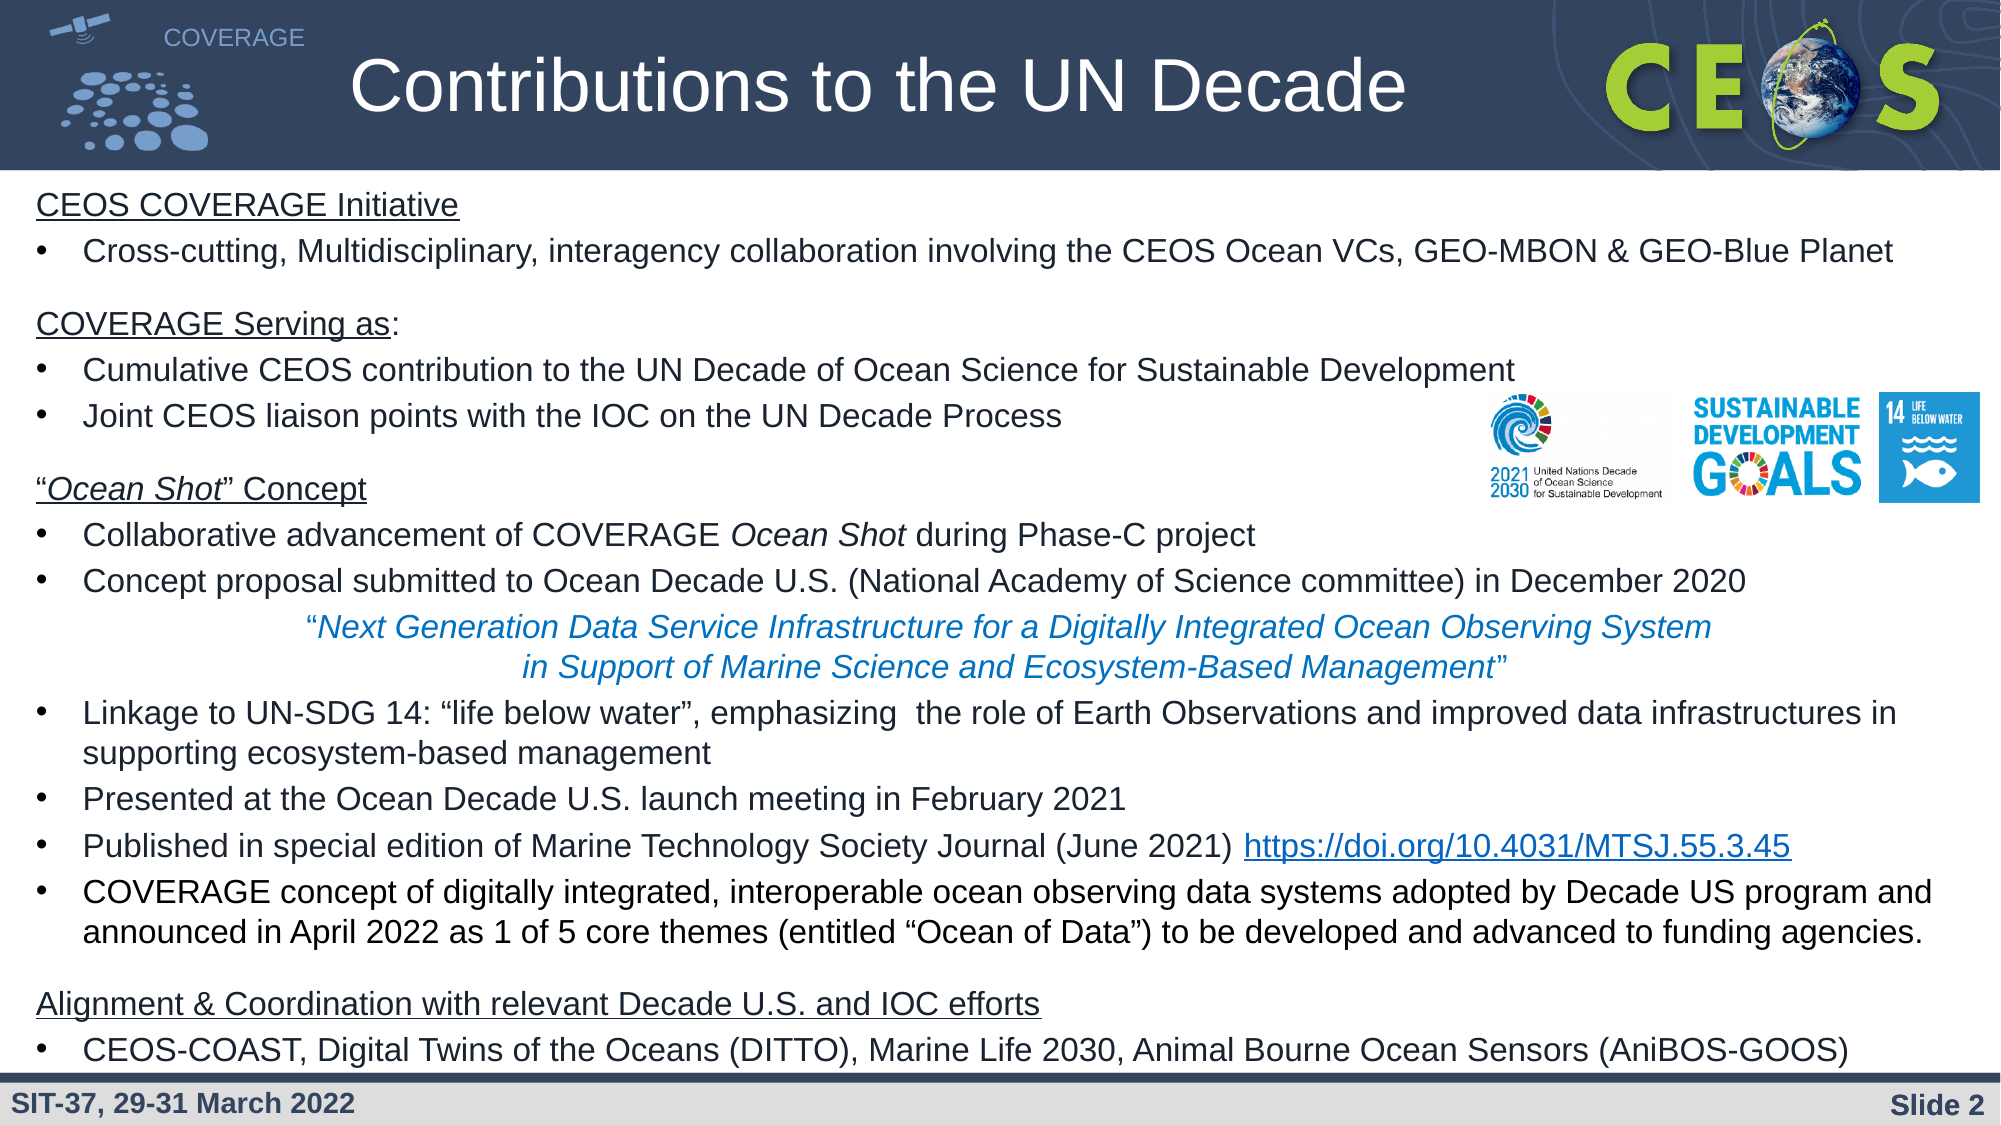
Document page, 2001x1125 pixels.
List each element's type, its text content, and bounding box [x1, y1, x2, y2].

text_box Slide ‹#› [1683, 1078, 2000, 1125]
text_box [1482, 388, 1980, 505]
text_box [49, 13, 322, 151]
title Contributions to the UN Decade [334, 38, 1475, 137]
text_box CEOS COVERAGE Initiative Cross-cutting, Multidisciplinary, interagency collaboration involving the CEOS Ocean VCs, GEO-MBON & GEO-Blue Planet COVERAGE Serving as: Cumulative CEOS contribution to the UN Decade of Ocean Science for Sustainable Development Joint CEOS liaison points with the IOC on the UN Decade Process “Ocean Shot” Concept Collaborative advancement of COVERAGE Ocean Shot during Phase-C project Concept proposal submitted to Ocean Decade U.S. (National Academy of Science committee) in December 2020 “Next Generation Data Service Infrastructure for a Digitally Integrated Ocean Observing System in Support of Marine Science and Ecosystem-Based Management” Linkage to UN-SDG 14: “life below water”, emphasizing the role of Earth Observations and improved data infrastructures in supporting ecosystem-based management Presented at the Ocean Decade U.S. launch meeting in February 2021 Published in special edition of Marine Technology Society Journal (June 2021) https://doi.org/10.4031/MTSJ.55.3.45 COVERAGE concept of digitally integrated, interoperable ocean observing data systems adopted by Decade US program and announced in April 2022 as 1 of 5 core themes (entitled “Ocean of Data”) to be developed and advanced to funding agencies. Alignment & Coordination with relevant Decade U.S. and IOC efforts CEOS-COAST, Digital Twins of the Oceans (DITTO), Marine Life 2030, Animal Bourne Ocean Sensors (AniBOS-GOOS) [20, 175, 2000, 1076]
picture [1606, 18, 1939, 150]
